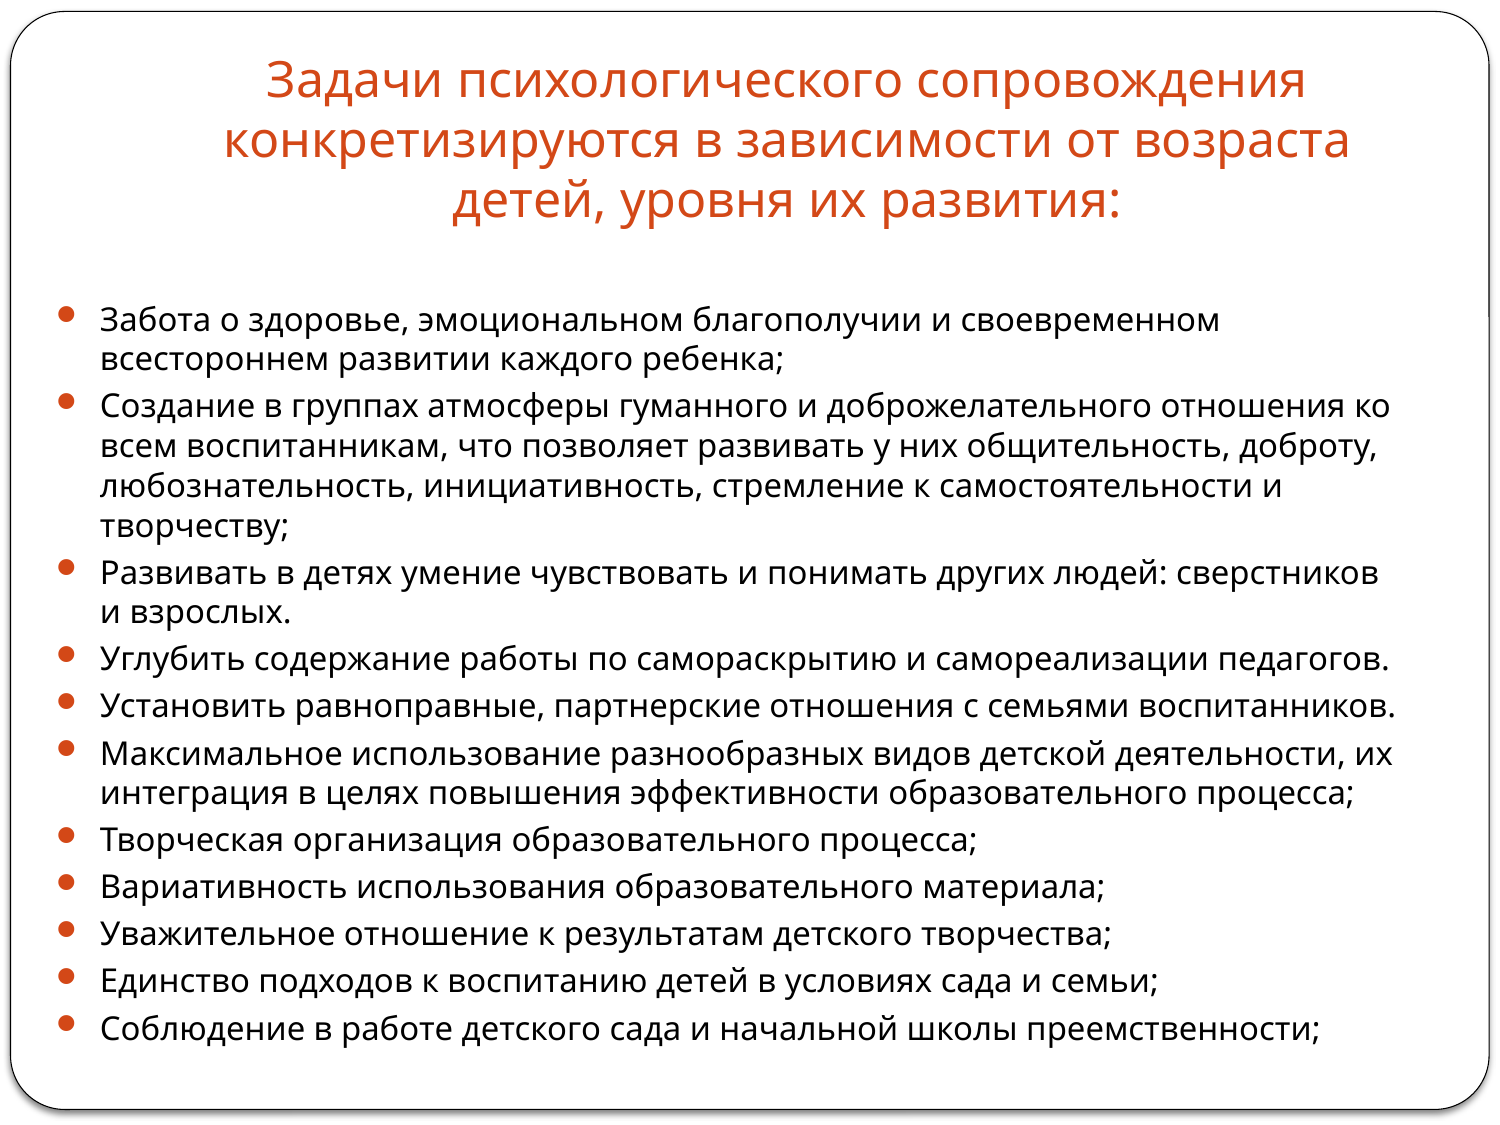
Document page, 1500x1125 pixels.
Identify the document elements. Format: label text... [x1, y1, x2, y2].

title Задачи психологического сопровождения конкретизируются в зависимости от возраста детей, уровня их развития: [150, 45, 1425, 290]
list Забота о здоровье, эмоциональном благополучии и своевременном всестороннем развитии каждого ребенка; Создание в группах атмосферы гуманного и доброжелательного отношения ко всем воспитанникам, что позволяет развивать у них общительность, доброту, любознательность, инициативность, стремление к самостоятельности и творчеству; Развивать в детях умение чувствовать и понимать других людей: сверстников и взрослых. Углубить содержание работы по самораскрытию и самореализации педагогов. Установить равноправные, партнерские отношения с семьями воспитанников. Максимальное использование разнообразных видов детской деятельности, их интеграция в целях повышения эффективности образовательного процесса; Творческая организация образовательного процесса; Вариативность использования образовательного материала; Уважительное отношение к результатам детского творчества; Единство подходов к воспитанию детей в условиях сада и семьи; Соблюдение в работе детского сада и начальной школы преемственности; [41, 290, 1425, 1083]
